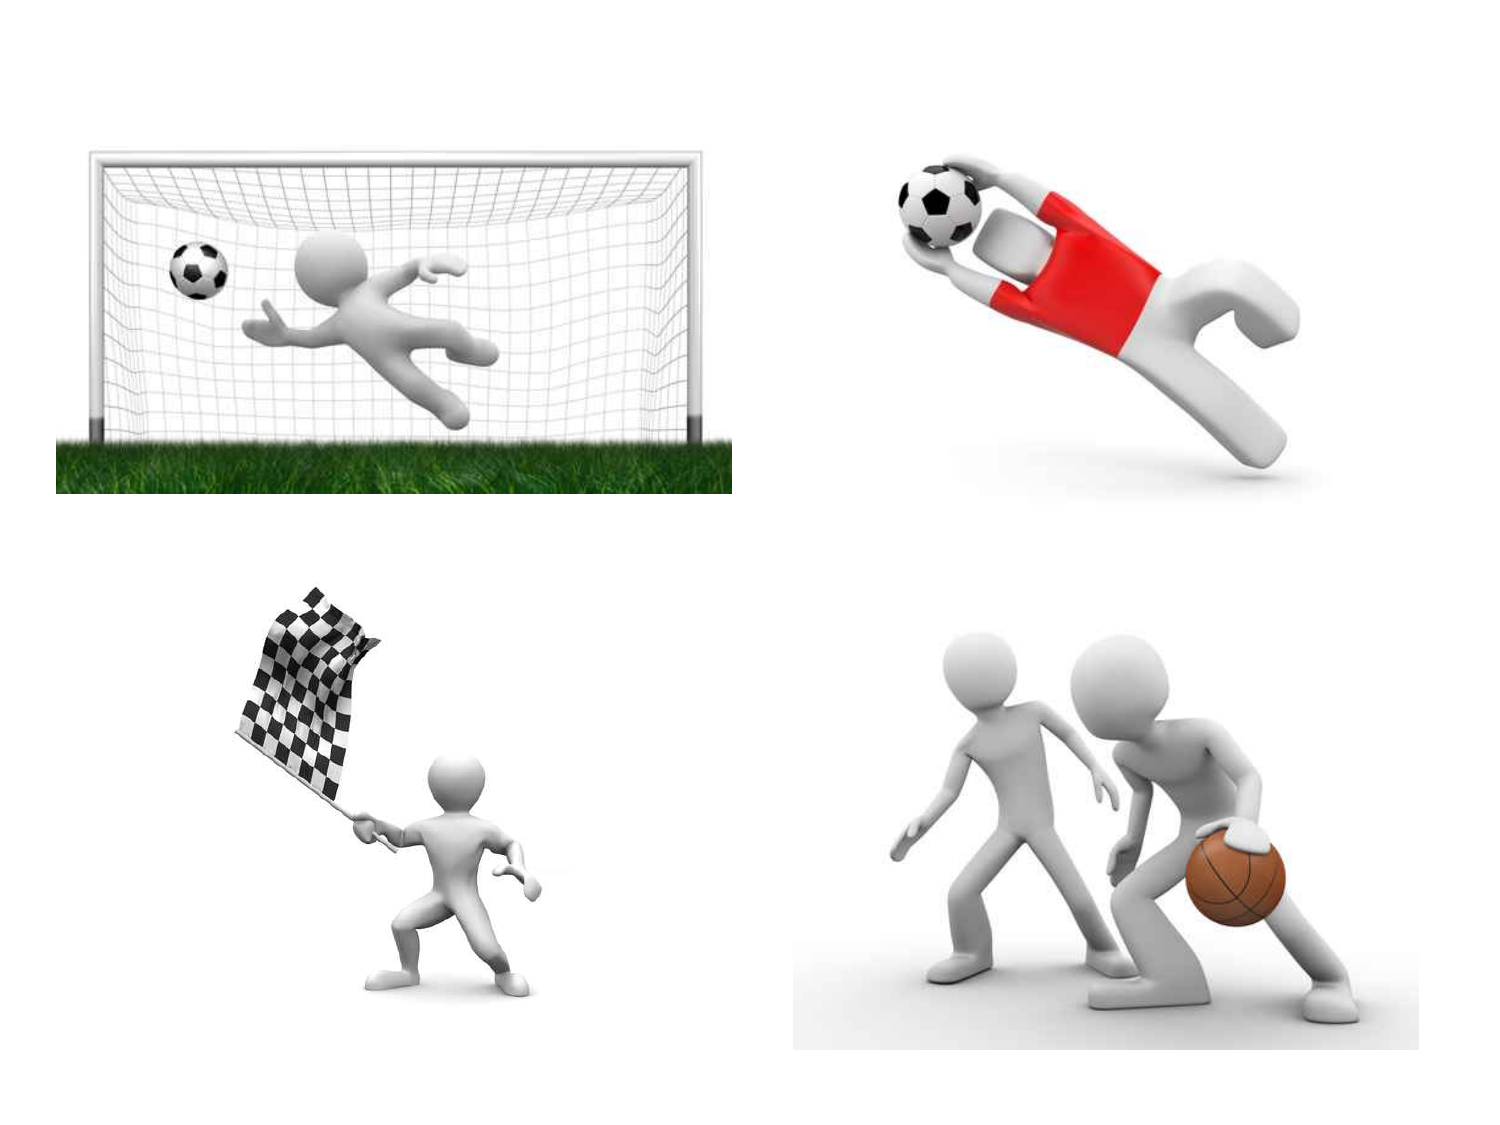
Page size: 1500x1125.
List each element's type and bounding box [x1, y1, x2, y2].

picture [793, 580, 1419, 1051]
picture [793, 74, 1419, 544]
picture [55, 124, 732, 495]
picture [217, 580, 570, 1051]
